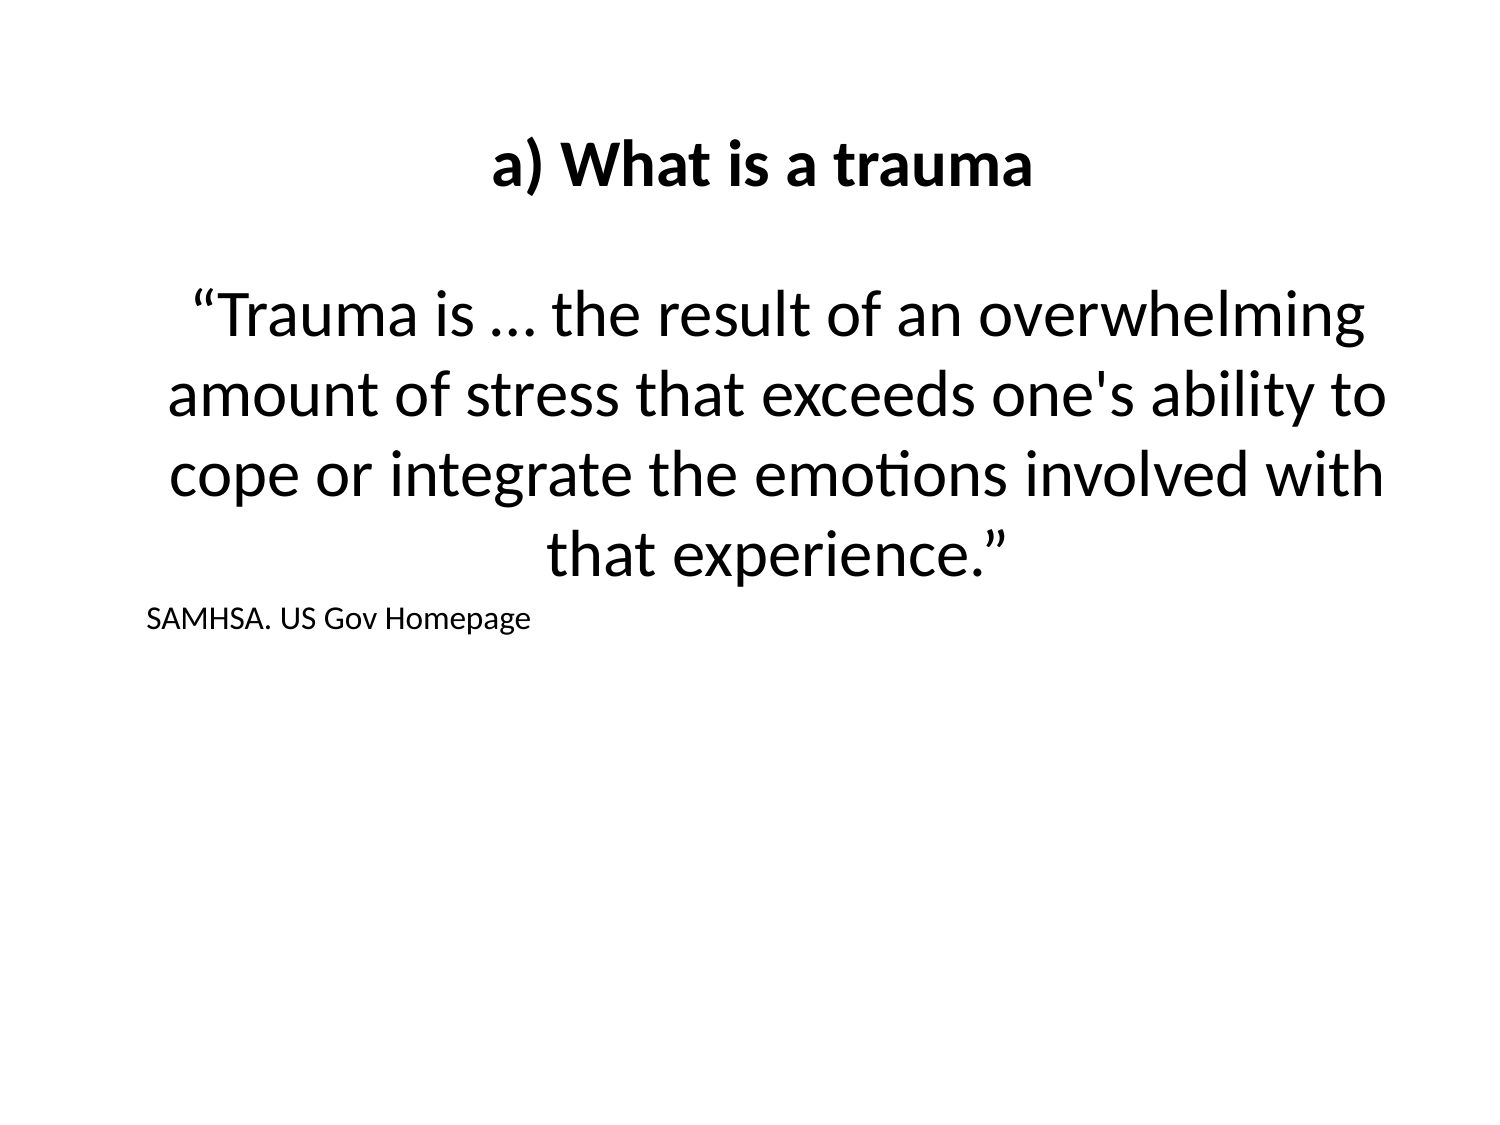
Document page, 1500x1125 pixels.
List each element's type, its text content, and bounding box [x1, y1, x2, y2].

list “Trauma is … the result of an overwhelming amount of stress that exceeds one's ability to cope or integrate the emotions involved with that experience.” SAMHSA. US Gov Homepage [75, 262, 1425, 1005]
title a) What is a trauma [88, 66, 1439, 254]
